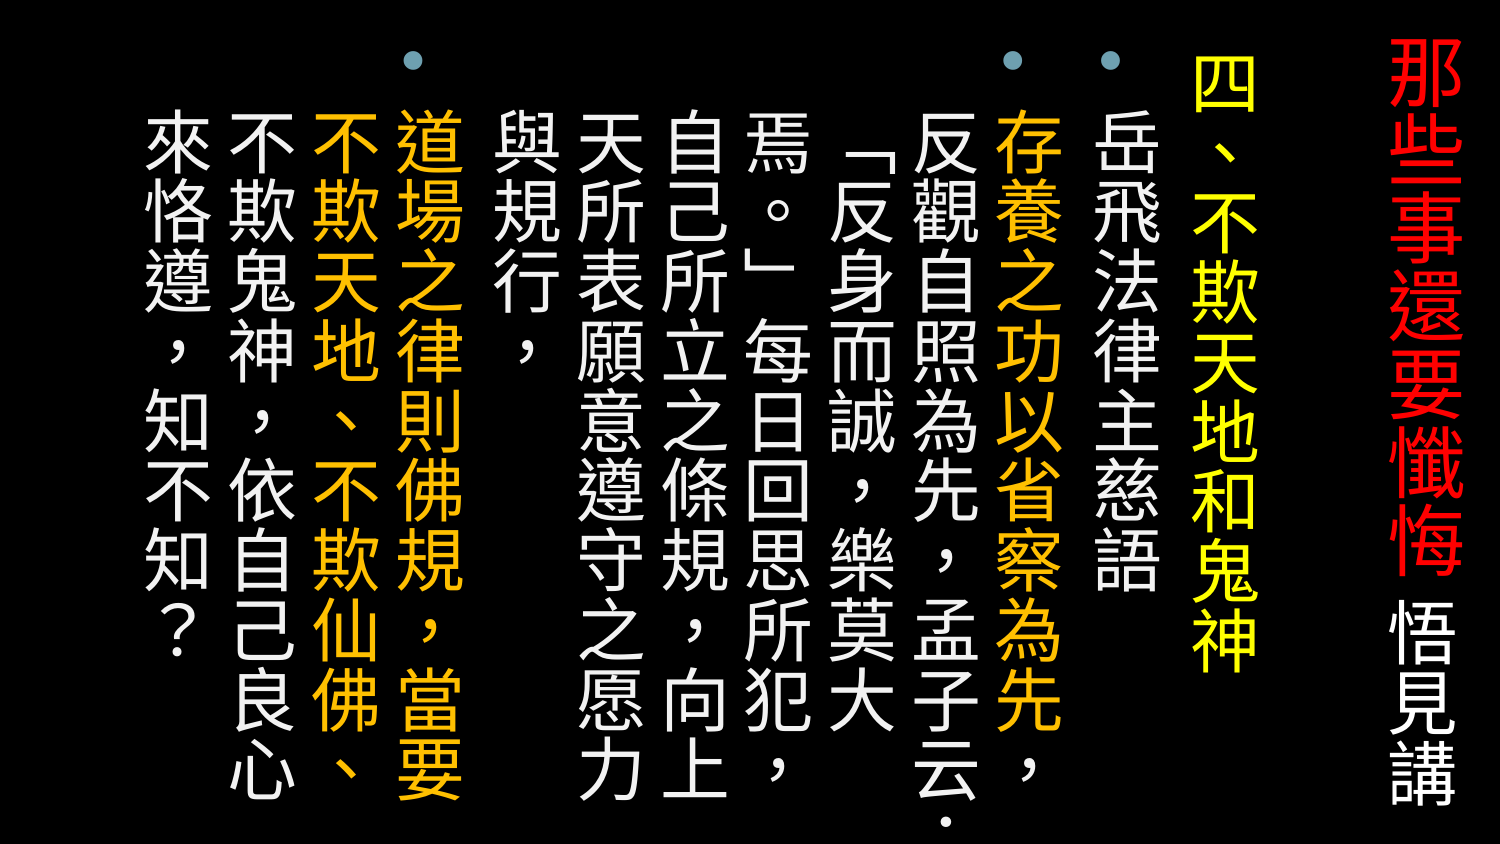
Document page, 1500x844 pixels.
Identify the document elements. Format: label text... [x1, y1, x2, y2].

title 那些事還要懺悔 悟見講 [1364, 21, 1483, 820]
list 四、不欺天地和鬼神 岳飛法律主慈語 存養之功以省察為先，反觀自照為先，孟子云：「反身而誠，樂莫大焉。」每日回思所犯，自己所立之條規，向上天所表願意遵守之愿力與規行， 道場之律則佛規，當要不欺天地、不欺仙佛、不欺鬼神，依自己良心來恪遵，知不知？ [29, 27, 1365, 820]
